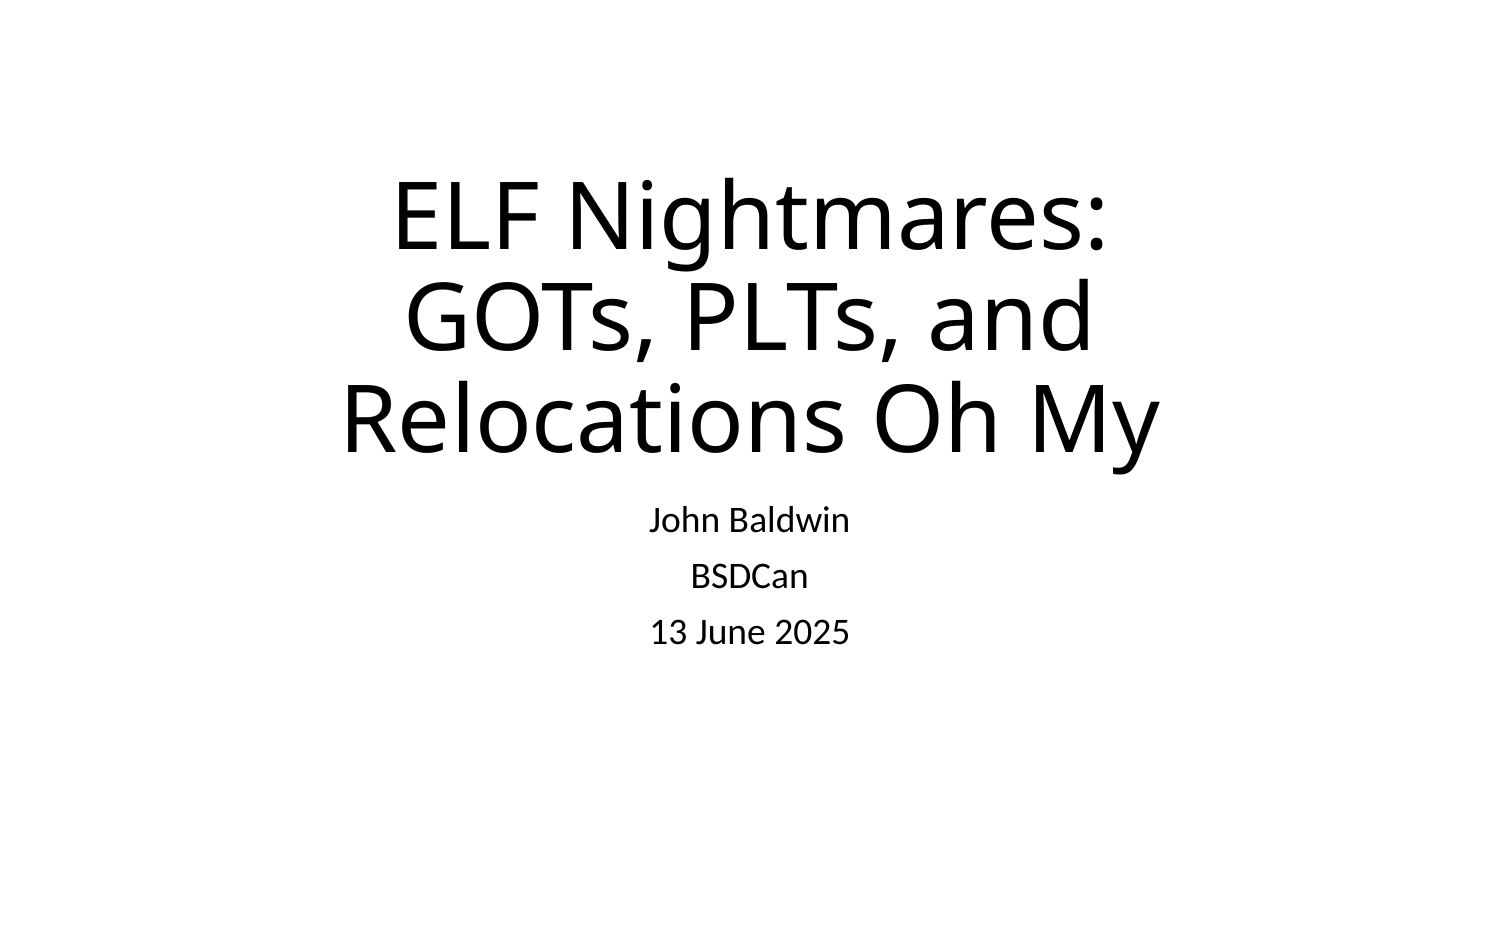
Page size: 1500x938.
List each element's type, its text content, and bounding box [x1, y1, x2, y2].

subtitle John Baldwin BSDCan 13 June 2025 [187, 492, 1313, 719]
title ELF Nightmares: GOTs, PLTs, and Relocations Oh My [187, 153, 1313, 480]
